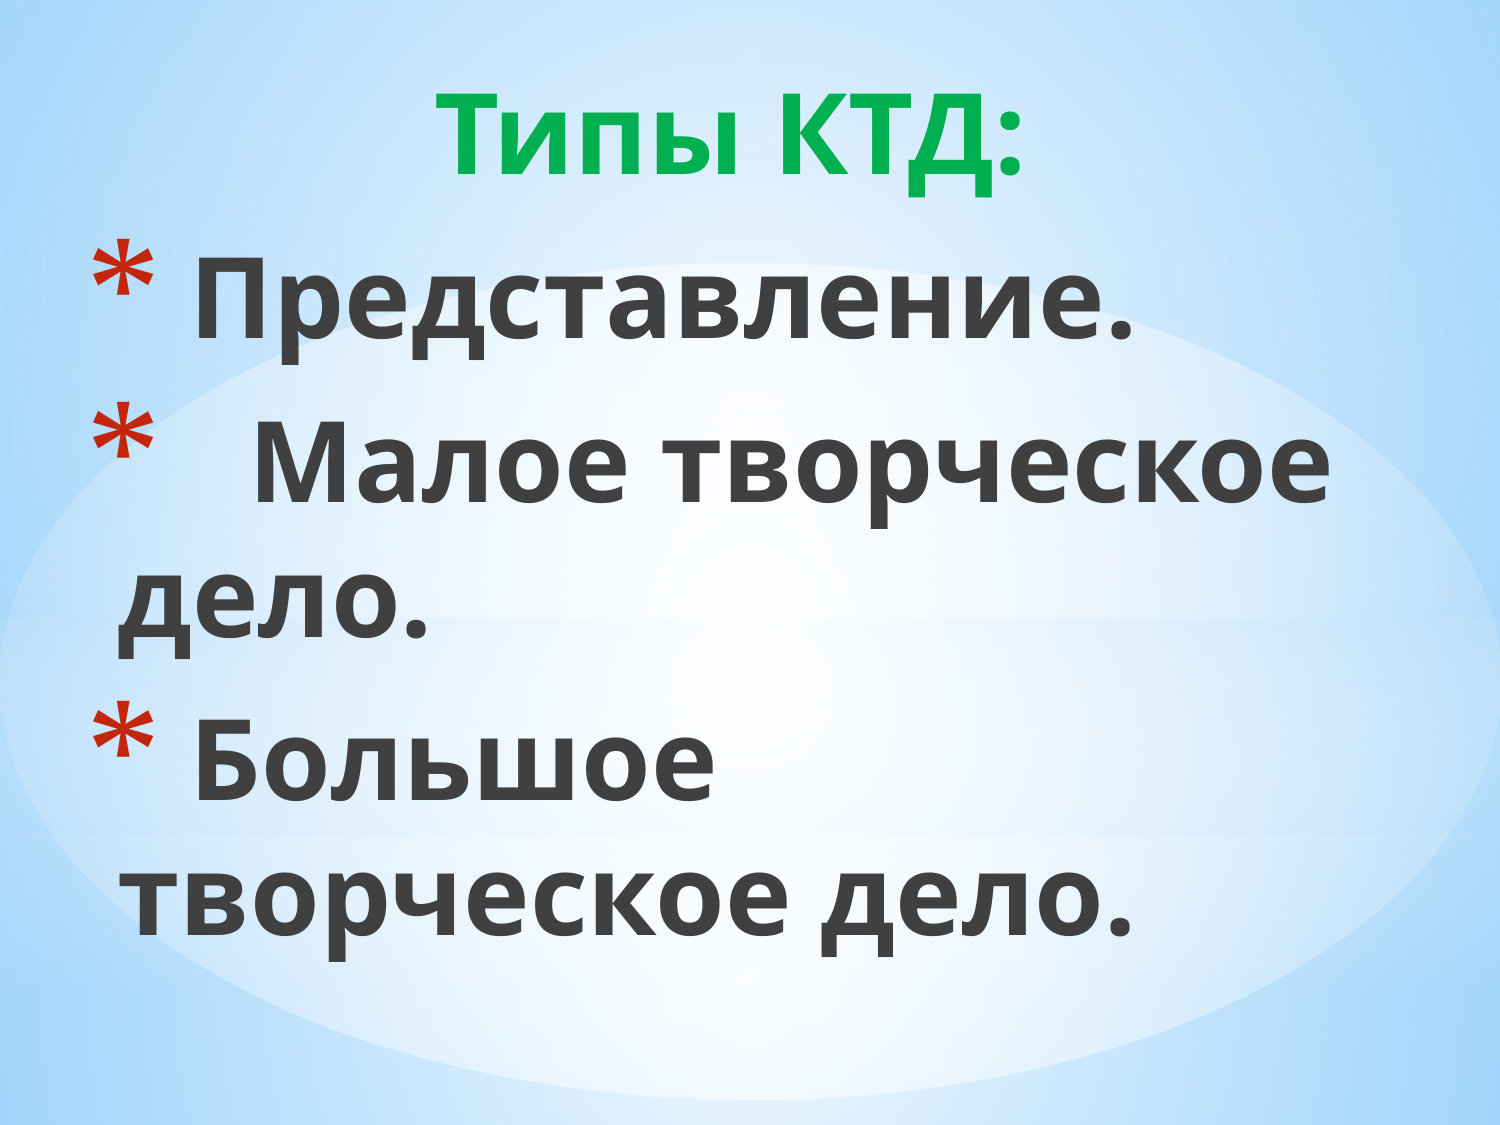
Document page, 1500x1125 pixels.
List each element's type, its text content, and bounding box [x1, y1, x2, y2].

list Типы КТД: Представление. Малое творческое дело. Большое творческое дело. [64, 54, 1425, 1005]
